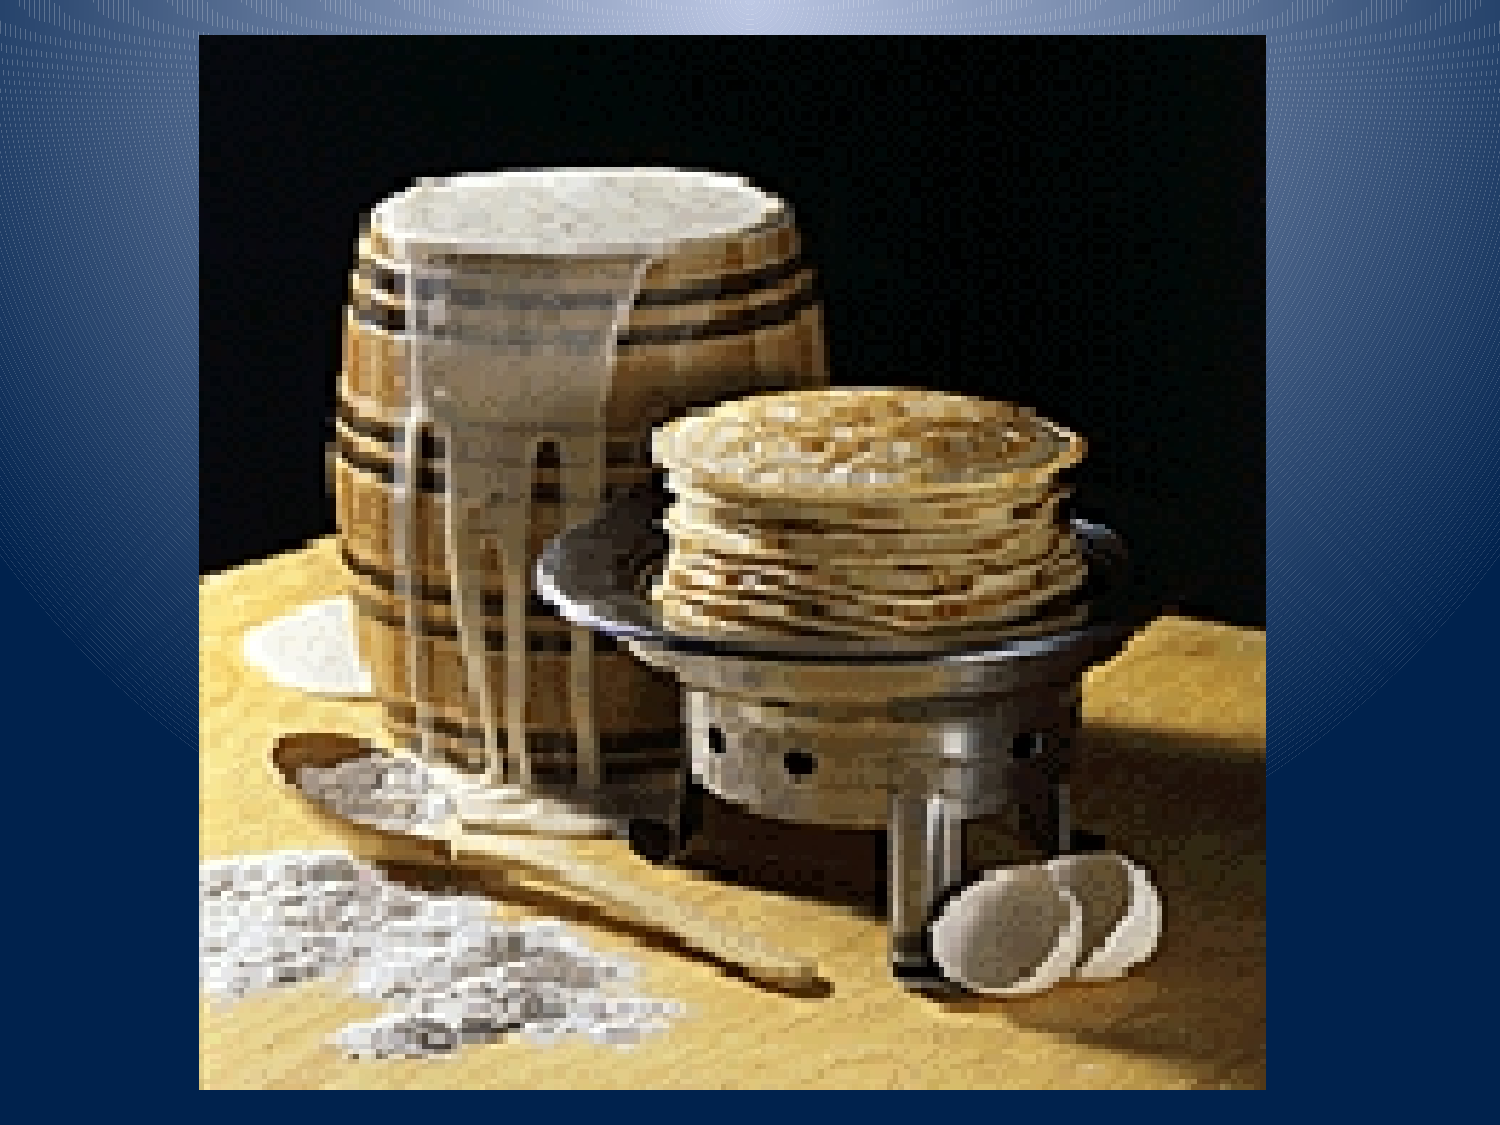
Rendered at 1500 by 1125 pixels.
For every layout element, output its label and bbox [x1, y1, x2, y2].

list [198, 34, 1266, 1091]
